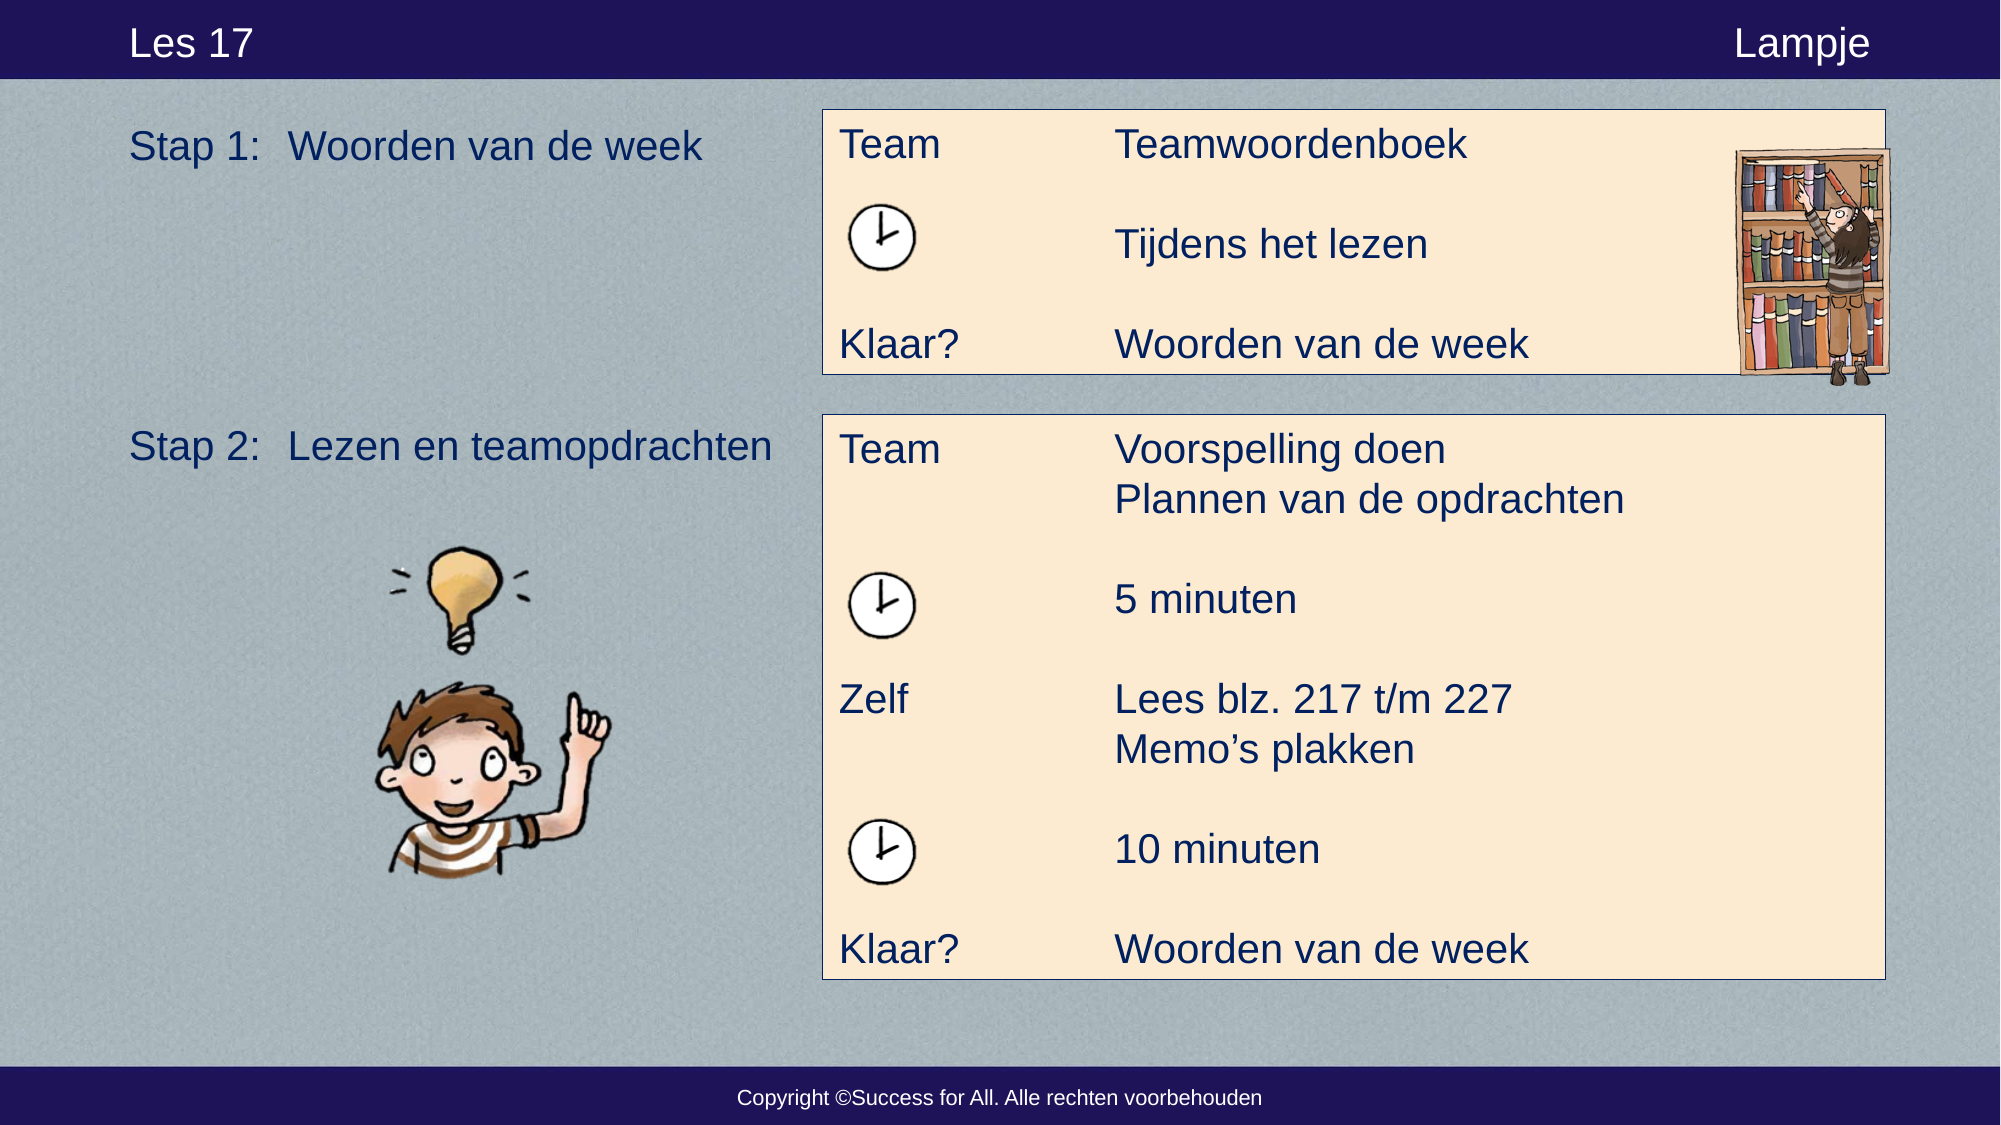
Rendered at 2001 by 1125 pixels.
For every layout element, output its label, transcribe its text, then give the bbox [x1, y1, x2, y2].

text_box Lampje [999, 8, 1886, 73]
text_box Team Voorspelling doen Plannen van de opdrachten 5 minuten Zelf Lees blz. 217 t/m 227 Memo’s plakken 10 minuten Klaar? Woorden van de week [822, 414, 1886, 980]
picture [0, 0, 2001, 1125]
text_box Copyright ©Success for All. Alle rechten voorbehouden [0, 1076, 2000, 1125]
text_box Les 17 [114, 8, 354, 73]
text_box Team Teamwoordenboek Tijdens het lezen Klaar? Woorden van de week [822, 109, 1886, 375]
text_box Stap 1: Woorden van de week Stap 2: Lezen en teamopdrachten [114, 111, 907, 527]
